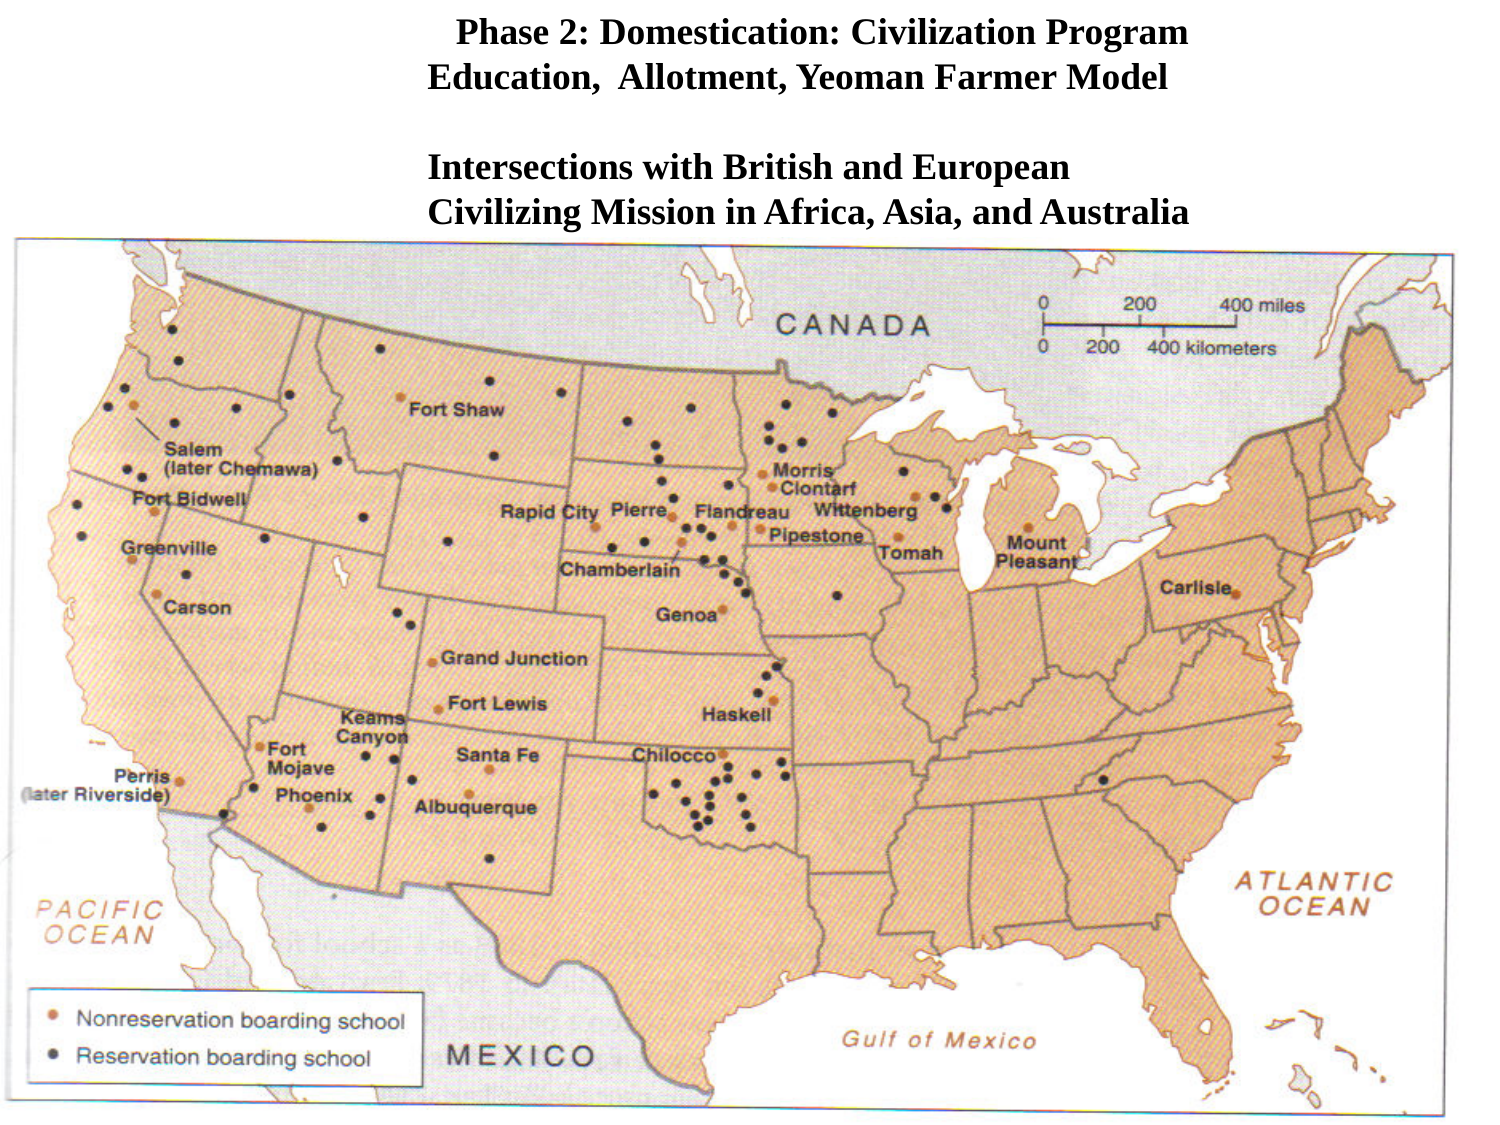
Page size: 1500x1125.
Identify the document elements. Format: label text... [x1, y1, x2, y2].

text_box Phase 2: Domestication: Civilization Program Education, Allotment, Yeoman Farmer Model Intersections with British and European Civilizing Mission in Africa, Asia, and Australia [412, 0, 1213, 235]
picture [0, 237, 1500, 1125]
